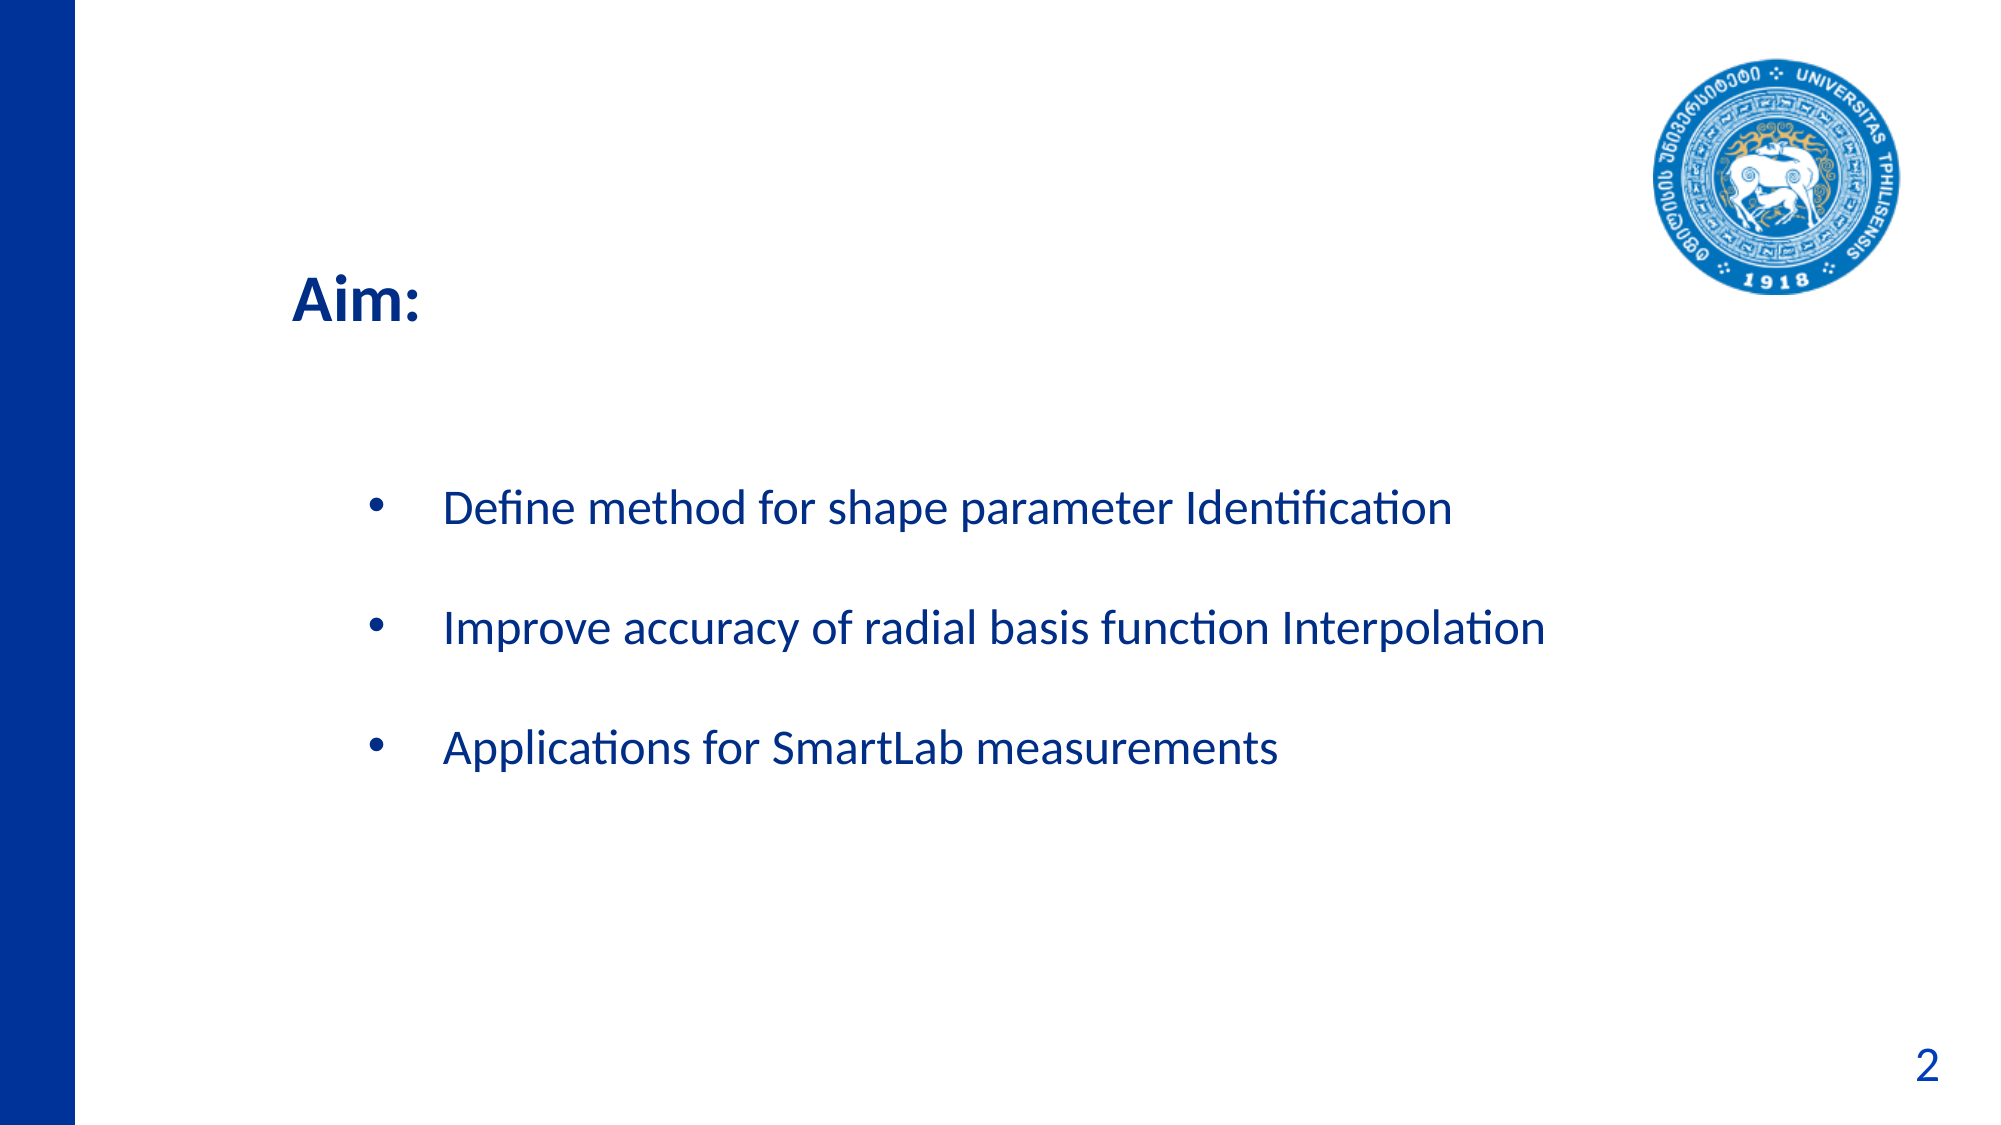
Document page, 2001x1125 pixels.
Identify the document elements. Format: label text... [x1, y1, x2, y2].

text_box Aim: Define method for shape parameter Identification Improve accuracy of radial basis function Interpolation Applications for SmartLab measurements [278, 246, 1654, 872]
picture [1653, 57, 1905, 296]
slide_number 2 [1852, 1012, 2000, 1110]
